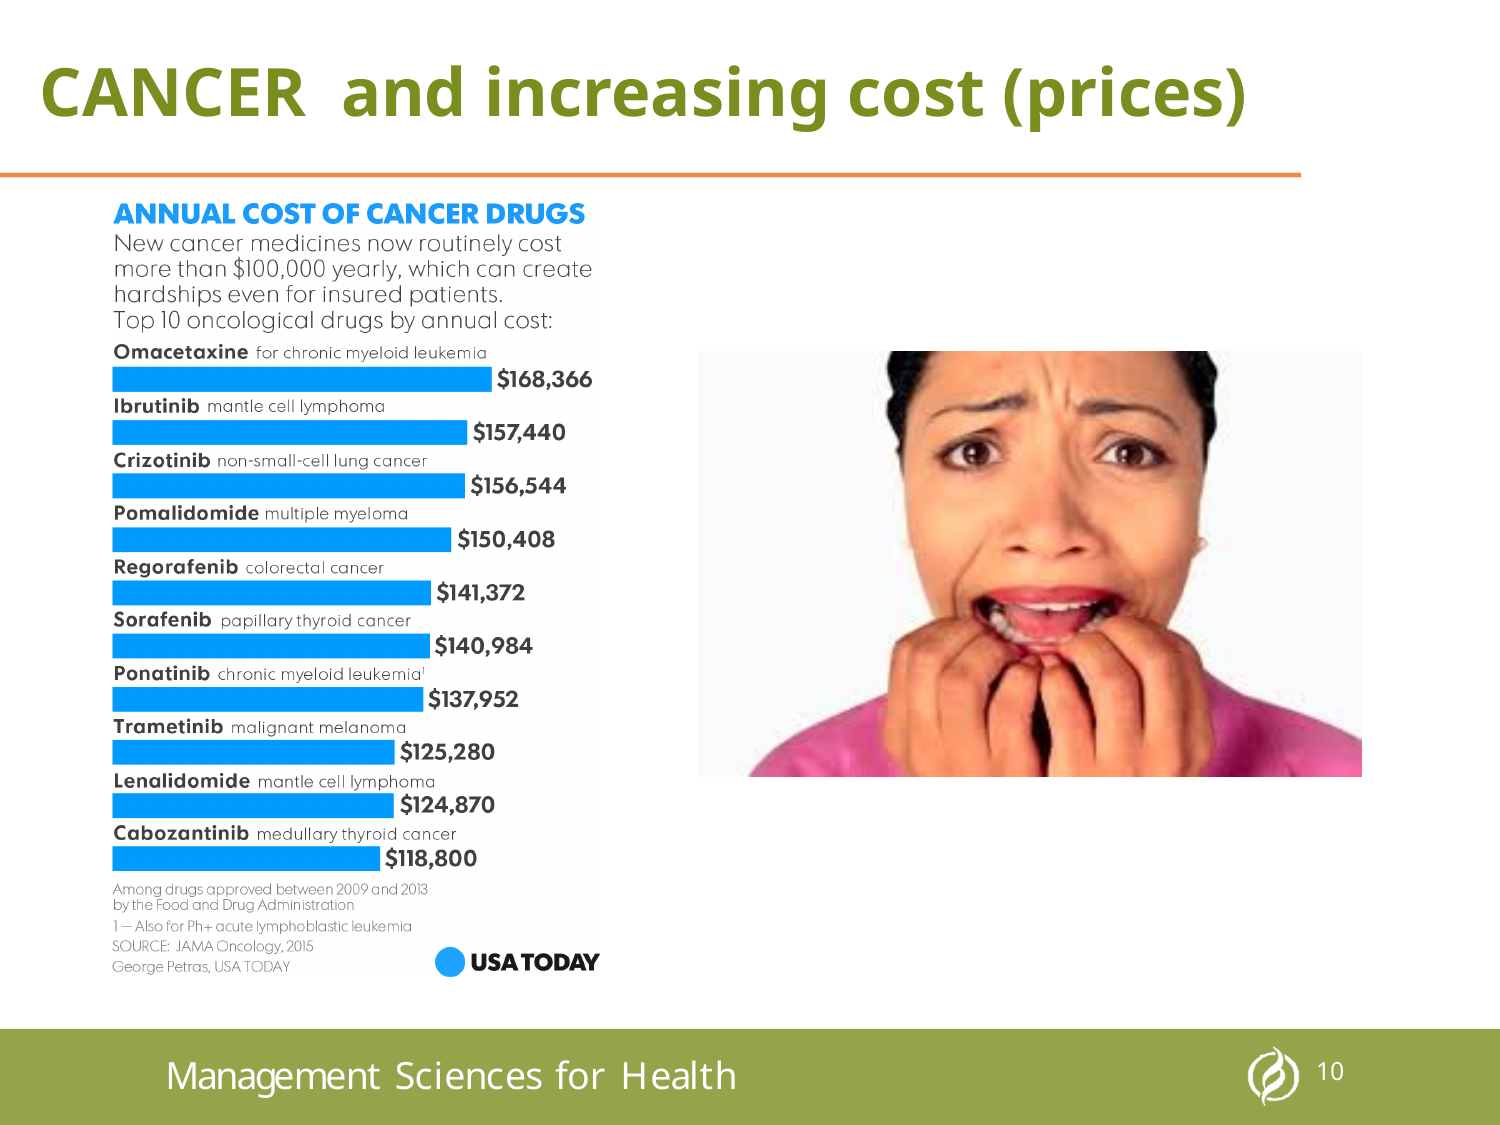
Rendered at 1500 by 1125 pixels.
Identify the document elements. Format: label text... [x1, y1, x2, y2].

picture [699, 351, 1362, 777]
picture [112, 199, 601, 977]
slide_number 10 [1301, 1042, 1450, 1103]
title CANCER and increasing cost (prices) [24, 37, 1500, 143]
